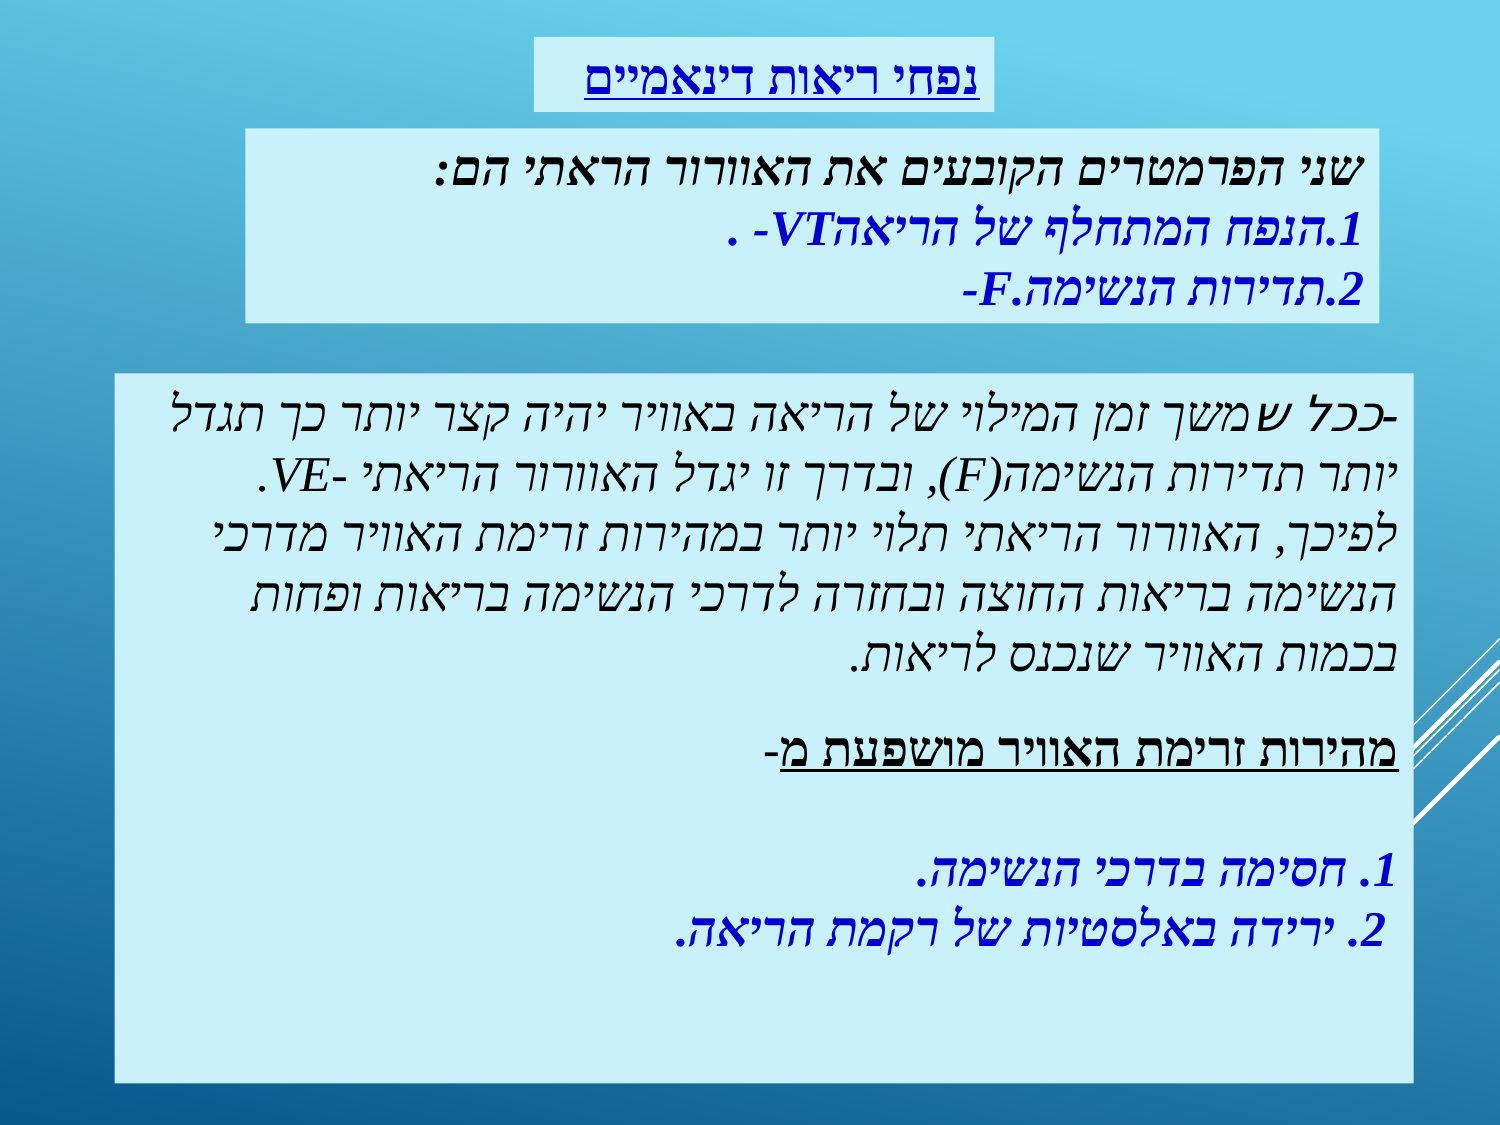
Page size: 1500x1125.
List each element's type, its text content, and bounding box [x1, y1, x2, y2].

text_box -ככל שמשך זמן המילוי של הריאה באוויר יהיה קצר יותר כך תגדל יותר תדירות הנשימה(F), ובדרך זו יגדל האוורור הריאתי -VE. לפיכך, האוורור הריאתי תלוי יותר במהירות זרימת האוויר מדרכי הנשימה בריאות החוצה ובחזרה לדרכי הנשימה בריאות ופחות בכמות האוויר שנכנס לריאות. מהירות זרימת האוויר מושפעת מ- 1. חסימה בדרכי הנשימה. 2. ירידה באלסטיות של רקמת הריאה. [114, 373, 1414, 1084]
text_box נפחי ריאות דינאמיים [533, 36, 995, 112]
text_box שני הפרמטרים הקובעים את האוורור הראתי הם: הנפח המתחלף של הריאהVT- . תדירות הנשימה.F- [245, 128, 1380, 324]
